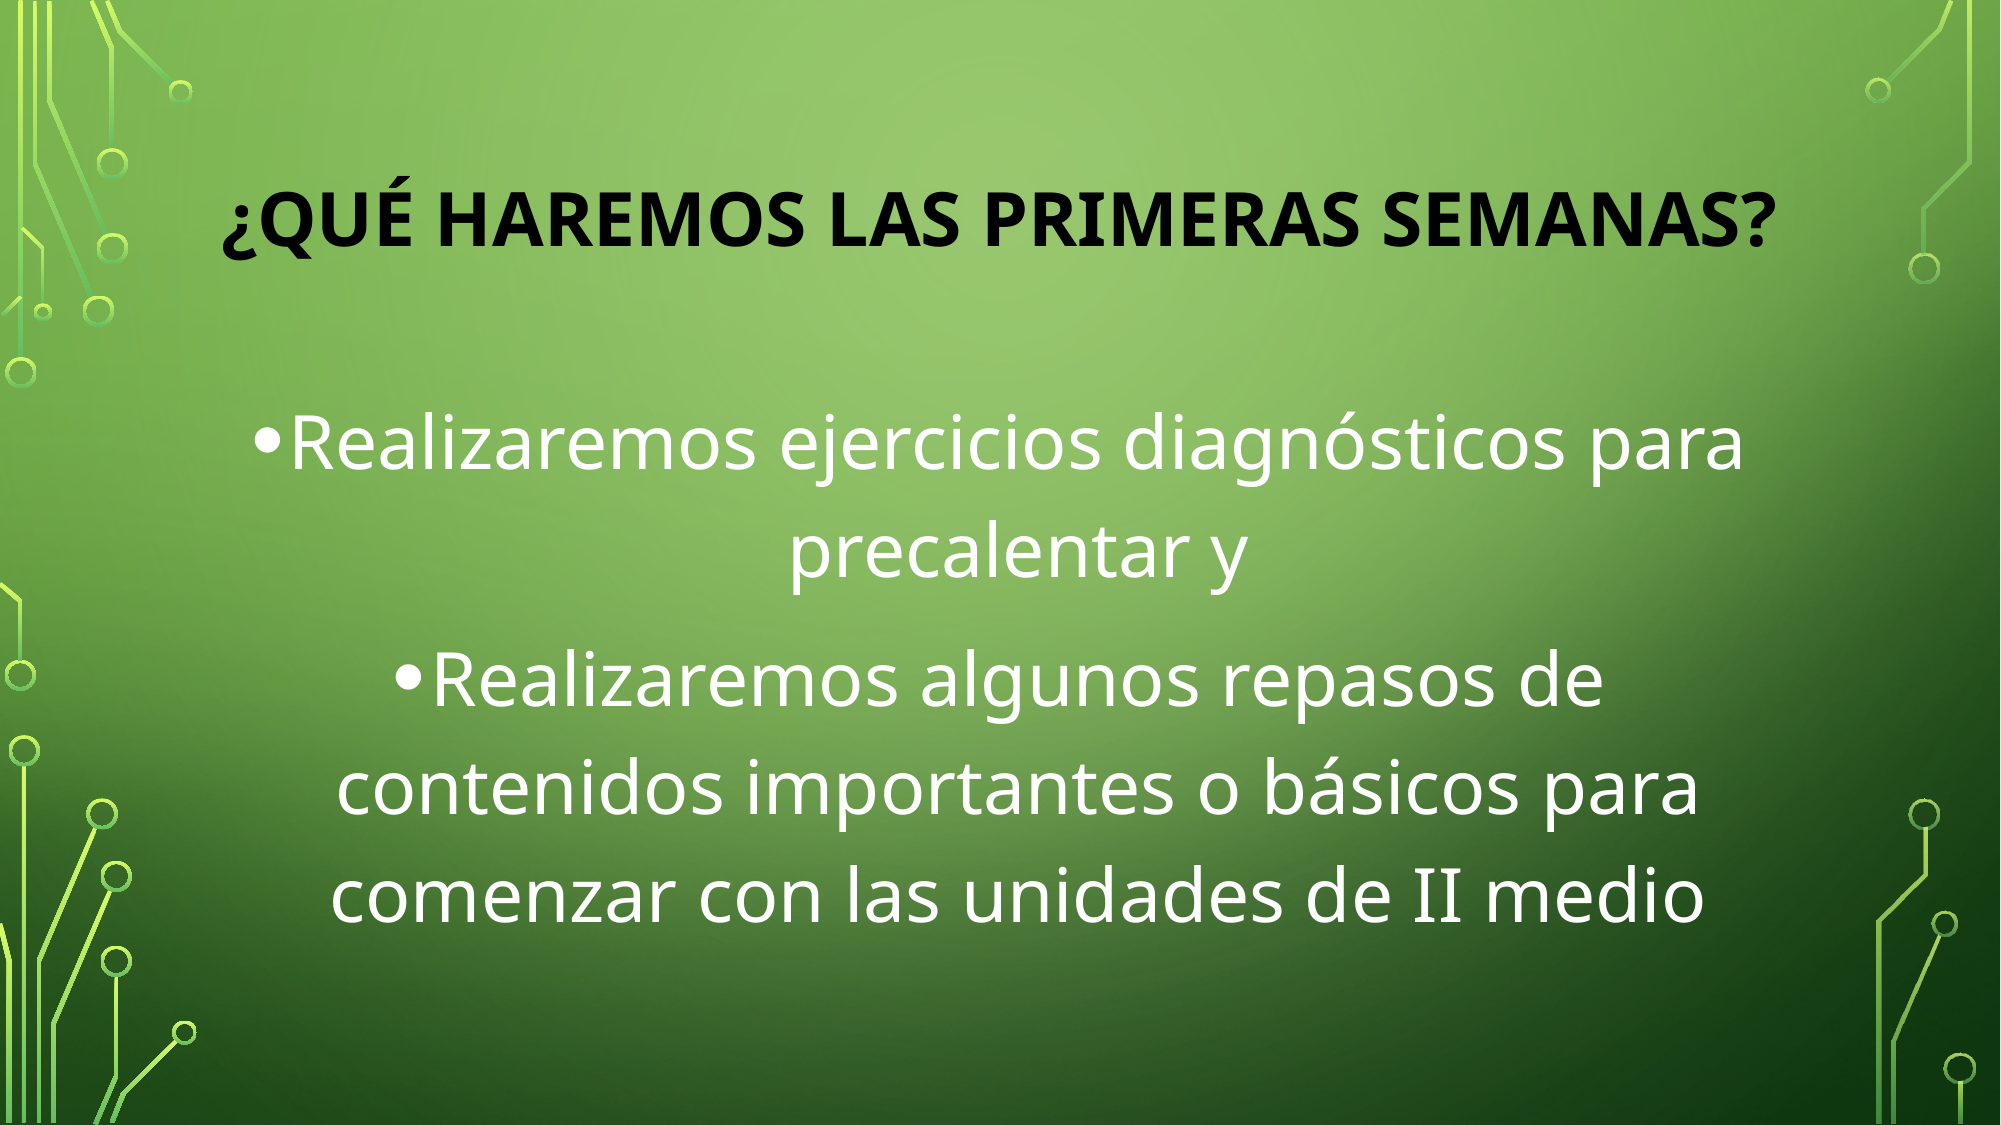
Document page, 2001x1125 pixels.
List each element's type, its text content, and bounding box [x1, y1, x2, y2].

list Realizaremos ejercicios diagnósticos para precalentar y Realizaremos algunos repasos de contenidos importantes o básicos para comenzar con las unidades de II medio [187, 369, 1813, 950]
title ¿Qué haremos las primeras semanas? [187, 101, 1813, 344]
